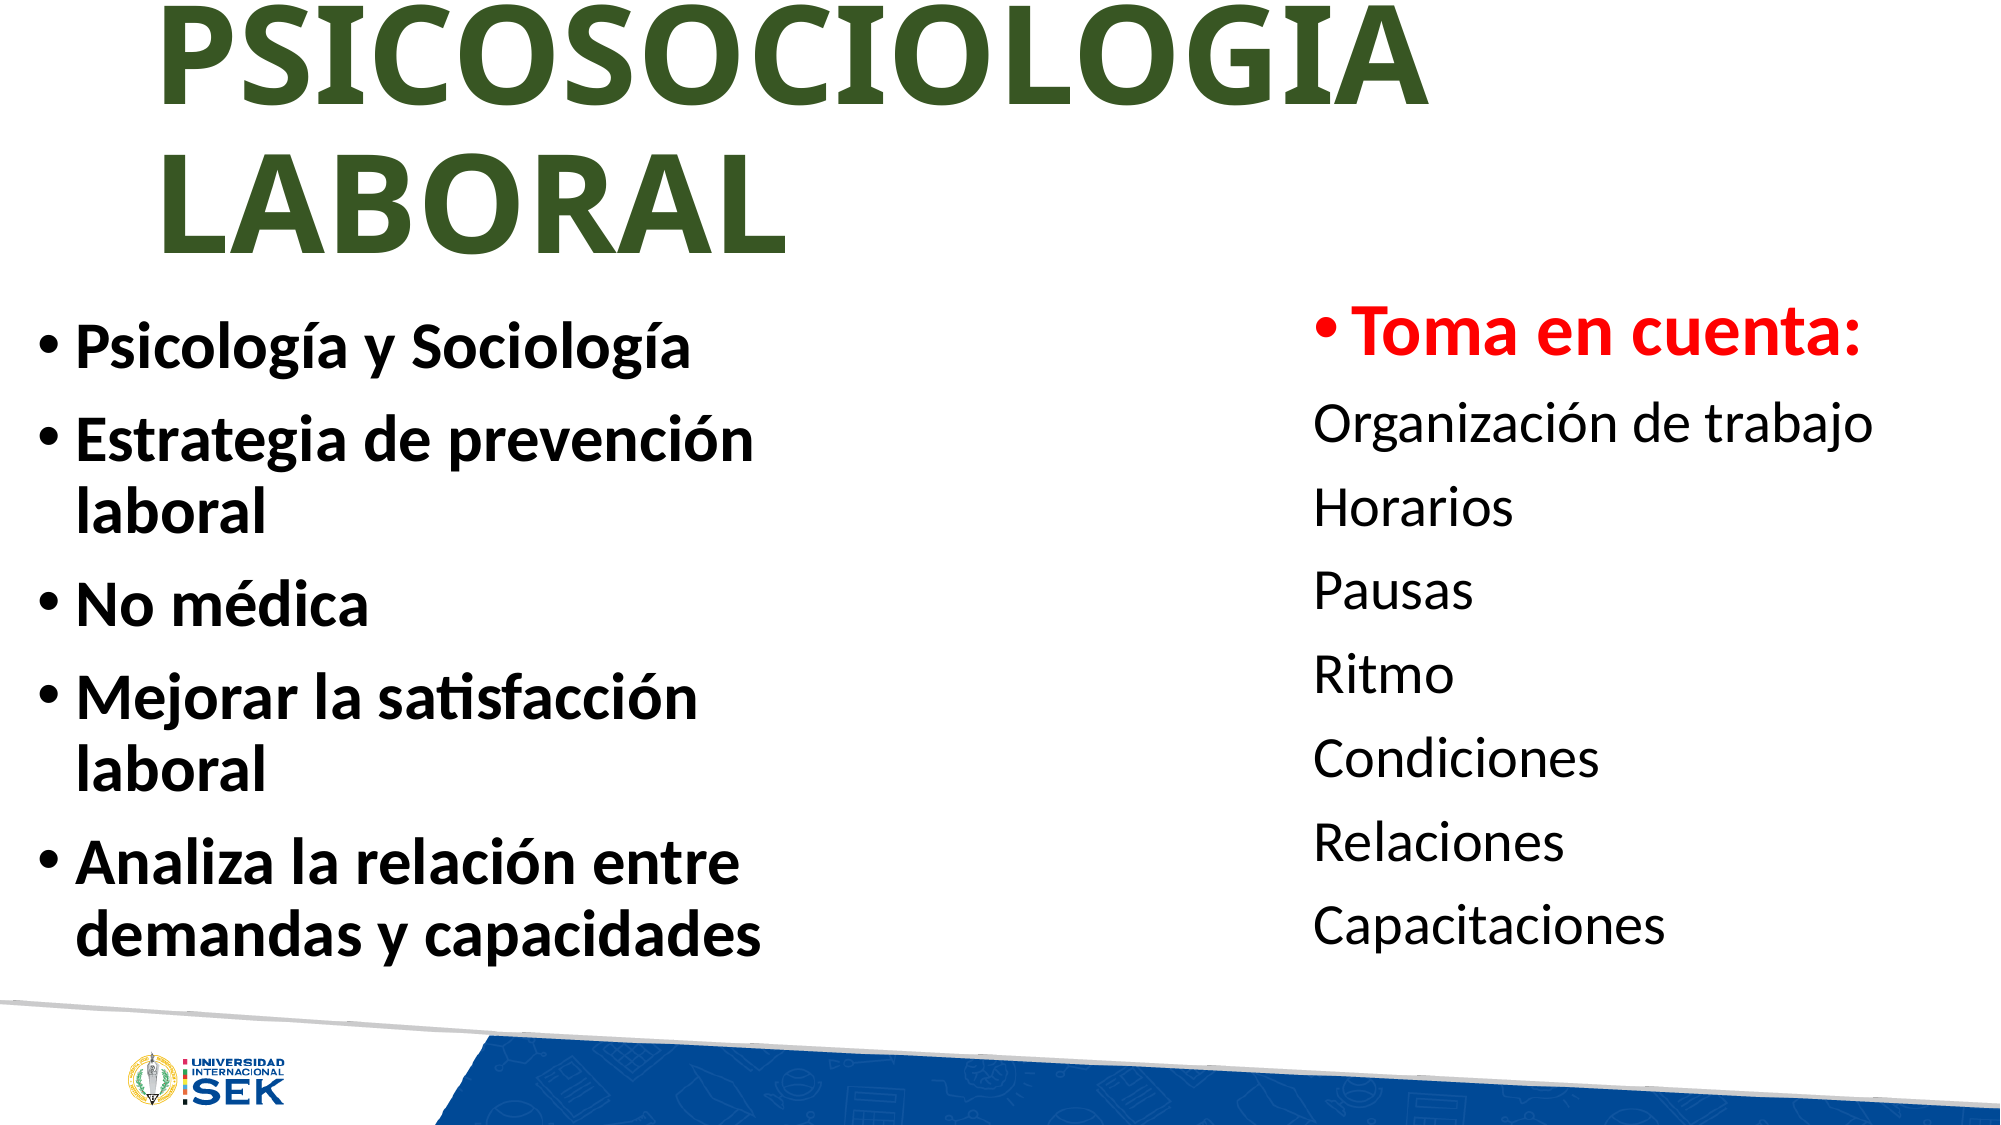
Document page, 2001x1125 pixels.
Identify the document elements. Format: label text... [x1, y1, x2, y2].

list Psicología y Sociología Estrategia de prevención laboral No médica Mejorar la satisfacción laboral Analiza la relación entre demandas y capacidades [22, 303, 873, 1018]
picture [0, 957, 2000, 1125]
title PSICOSOCIOLOGÍA LABORAL [137, 25, 1863, 244]
list Toma en cuenta: Organización de trabajo Horarios Pausas Ritmo Condiciones Relaciones Capacitaciones [1298, 283, 2000, 997]
